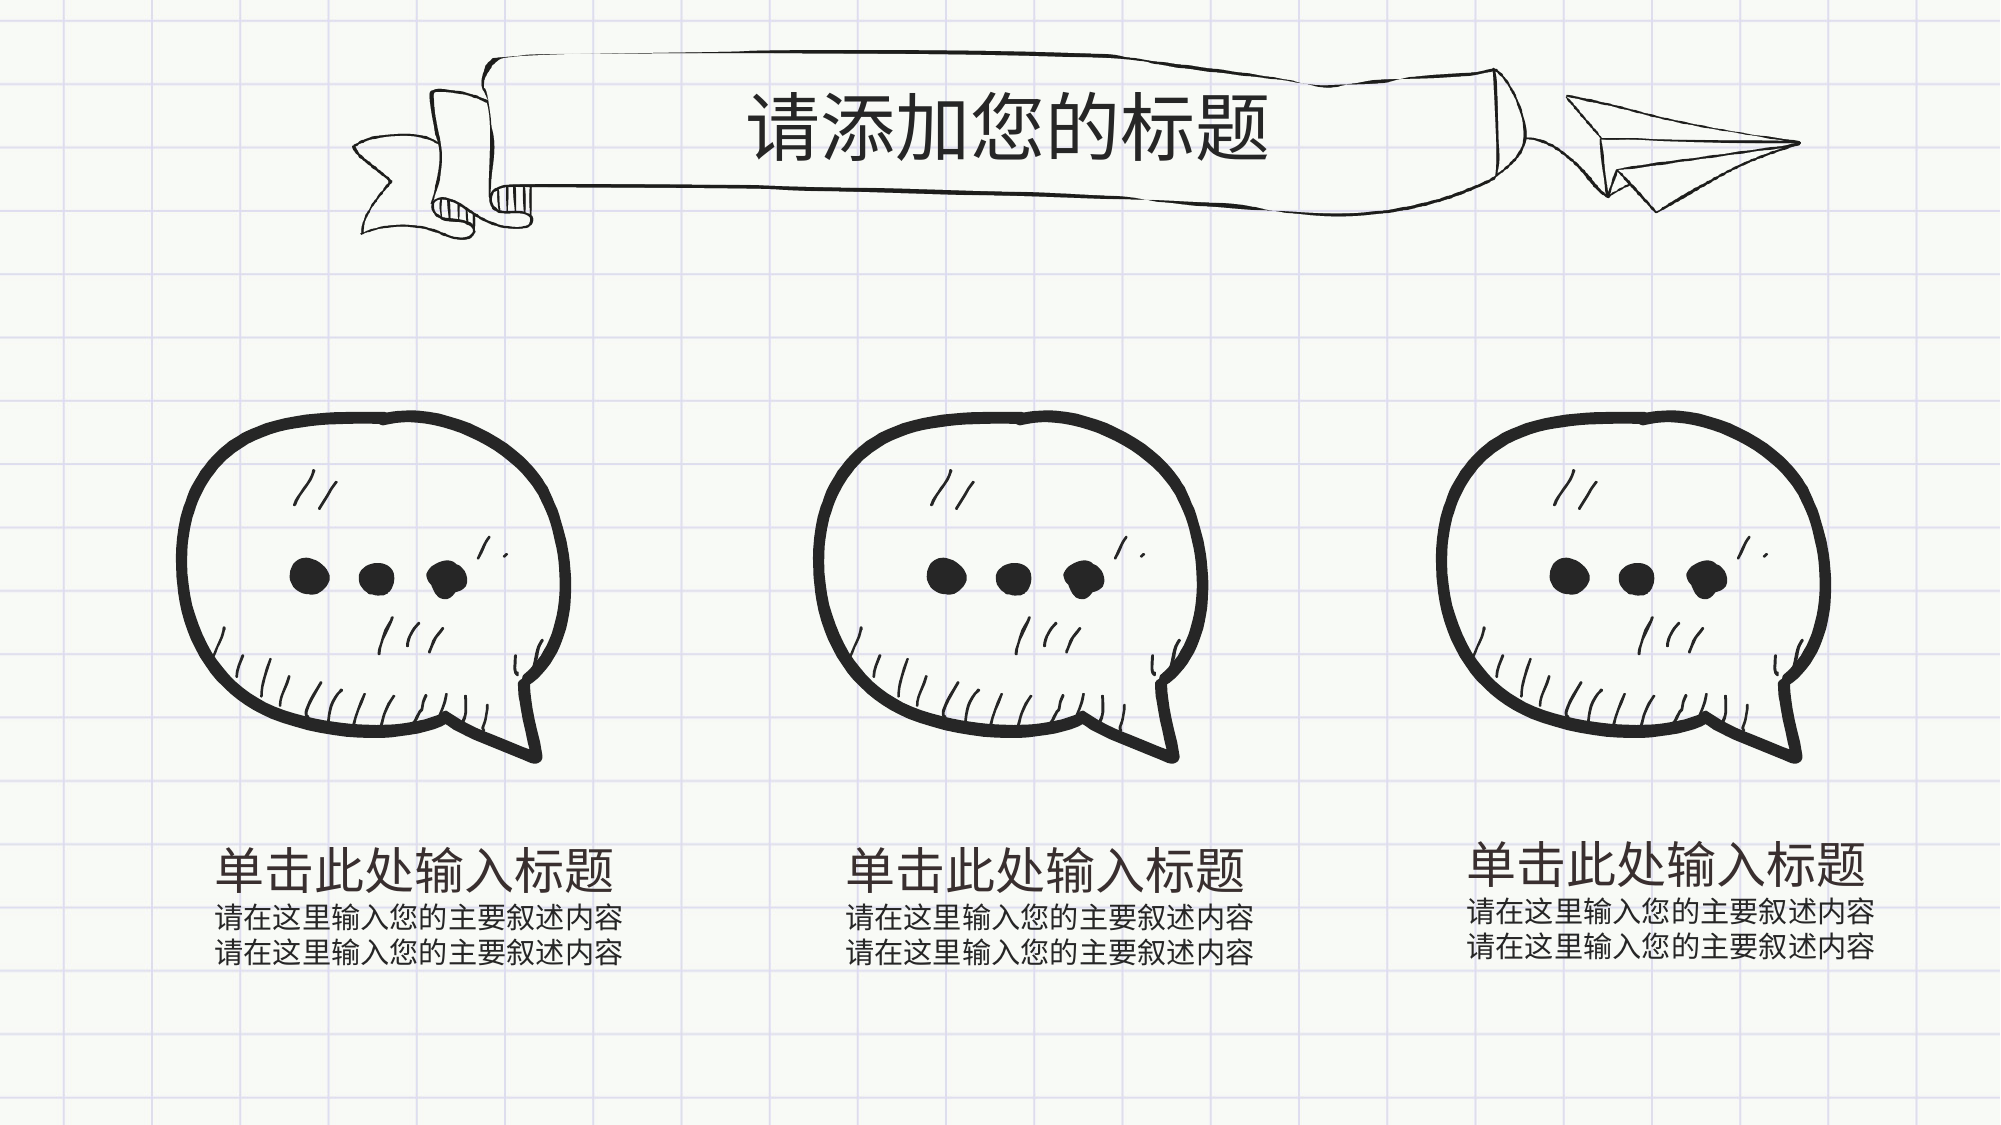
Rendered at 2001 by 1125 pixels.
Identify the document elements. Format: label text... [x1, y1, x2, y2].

text_box 单击此处输入标题 请在这里输入您的主要叙述内容 请在这里输入您的主要叙述内容 [830, 832, 1270, 1067]
picture [352, 50, 1801, 240]
text_box 单击此处输入标题 请在这里输入您的主要叙述内容 请在这里输入您的主要叙述内容 [199, 832, 639, 1067]
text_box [812, 410, 1209, 764]
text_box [175, 410, 572, 764]
text_box 单击此处输入标题 请在这里输入您的主要叙述内容 请在这里输入您的主要叙述内容 [1451, 826, 1891, 1062]
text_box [1435, 410, 1832, 764]
